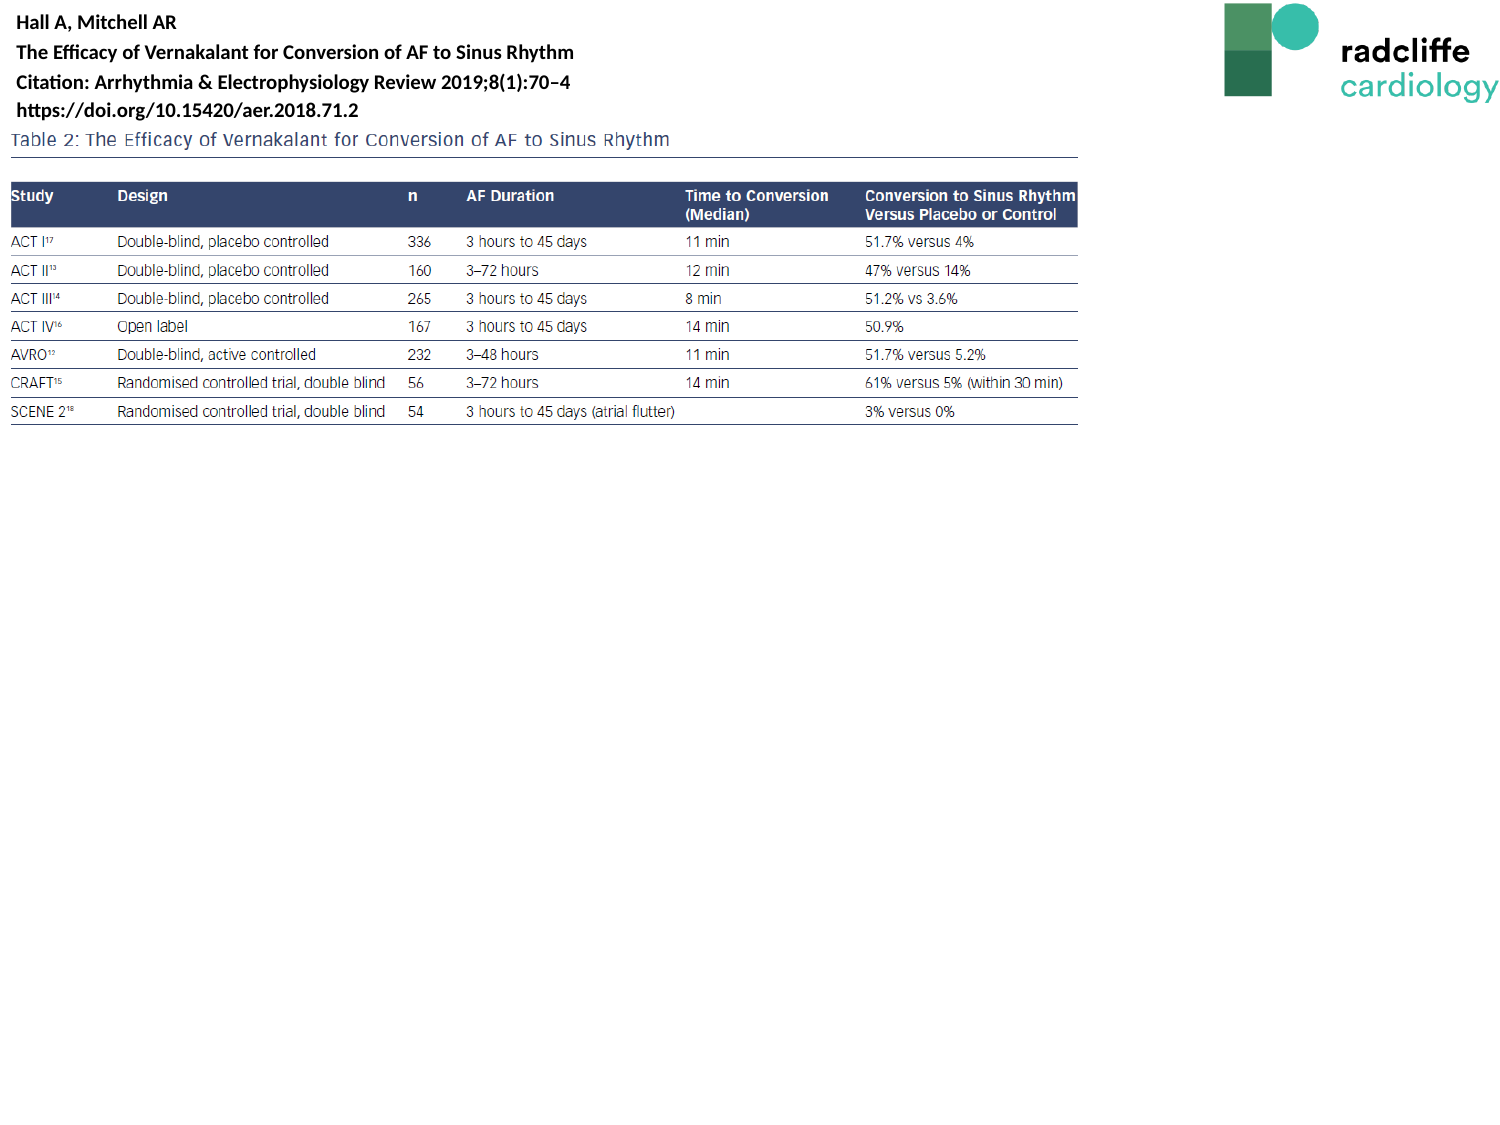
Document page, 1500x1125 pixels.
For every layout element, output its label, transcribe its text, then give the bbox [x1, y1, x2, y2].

picture [1224, 1, 1499, 104]
text_box The Efficacy of Vernakalant for Conversion of AF to Sinus Rhythm [1, 31, 1224, 60]
text_box https://doi.org/10.15420/aer.2018.71.2 [1, 89, 1500, 129]
text_box Hall A, Mitchell AR [1, 1, 939, 31]
text_box Citation: Arrhythmia & Electrophysiology Review 2019;8(1):70–4 [1, 60, 1224, 89]
picture [1, 124, 1096, 432]
